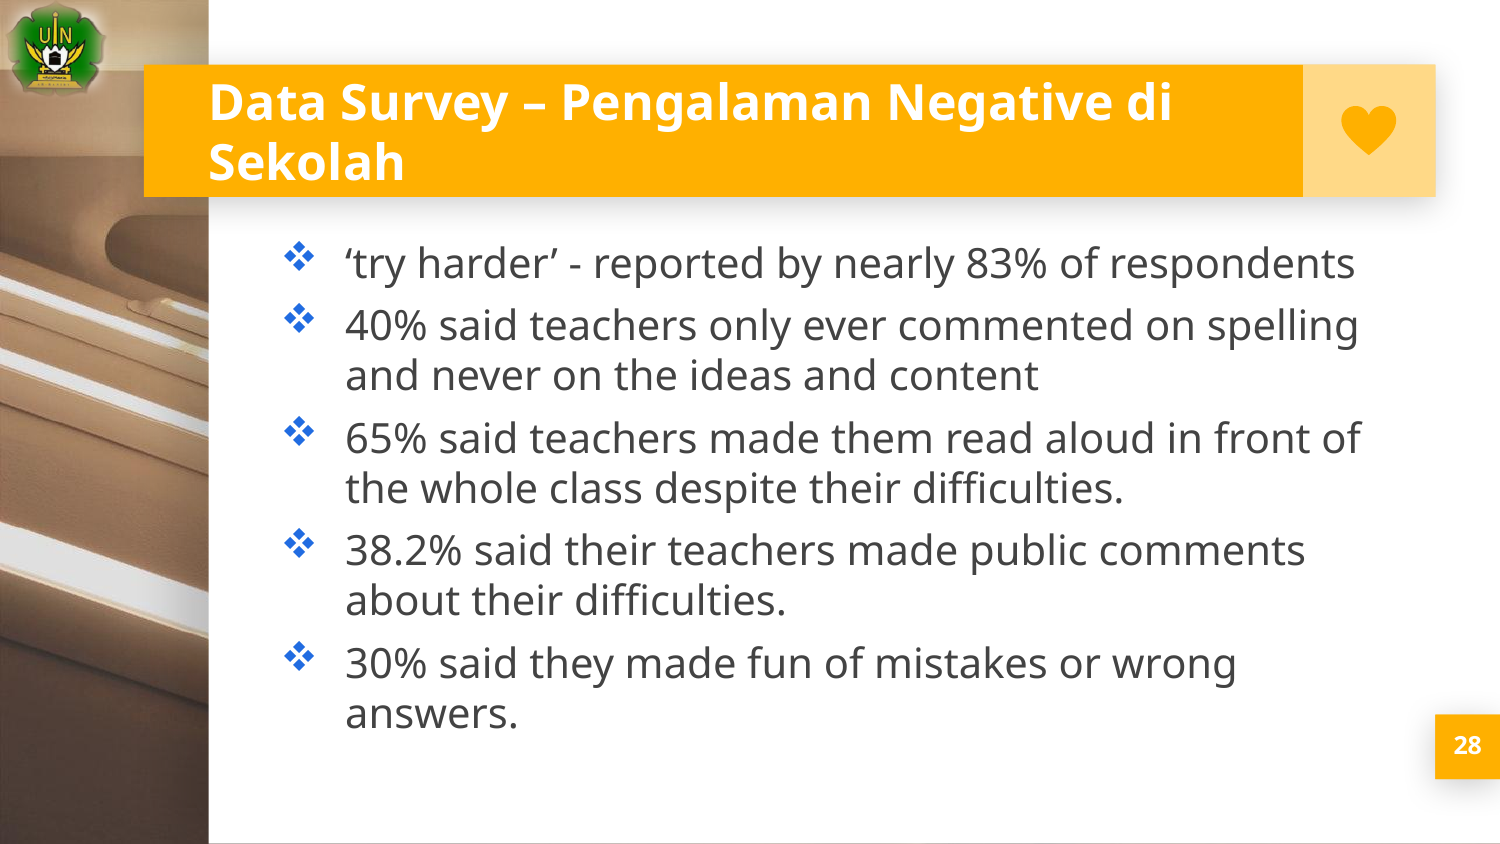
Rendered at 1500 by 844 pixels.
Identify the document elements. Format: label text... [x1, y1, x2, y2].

list ‘try harder’ - reported by nearly 83% of respondents 40% said teachers only ever commented on spelling and never on the ideas and content 65% said teachers made them read aloud in front of the whole class despite their difficulties. 38.2% said their teachers made public comments about their difficulties. 30% said they made fun of mistakes or wrong answers. [255, 221, 1418, 704]
text_box [1341, 106, 1397, 156]
title Data Survey – Pengalaman Negative di Sekolah [193, 64, 1300, 197]
slide_number 28 [1435, 714, 1500, 780]
picture [0, 0, 208, 844]
